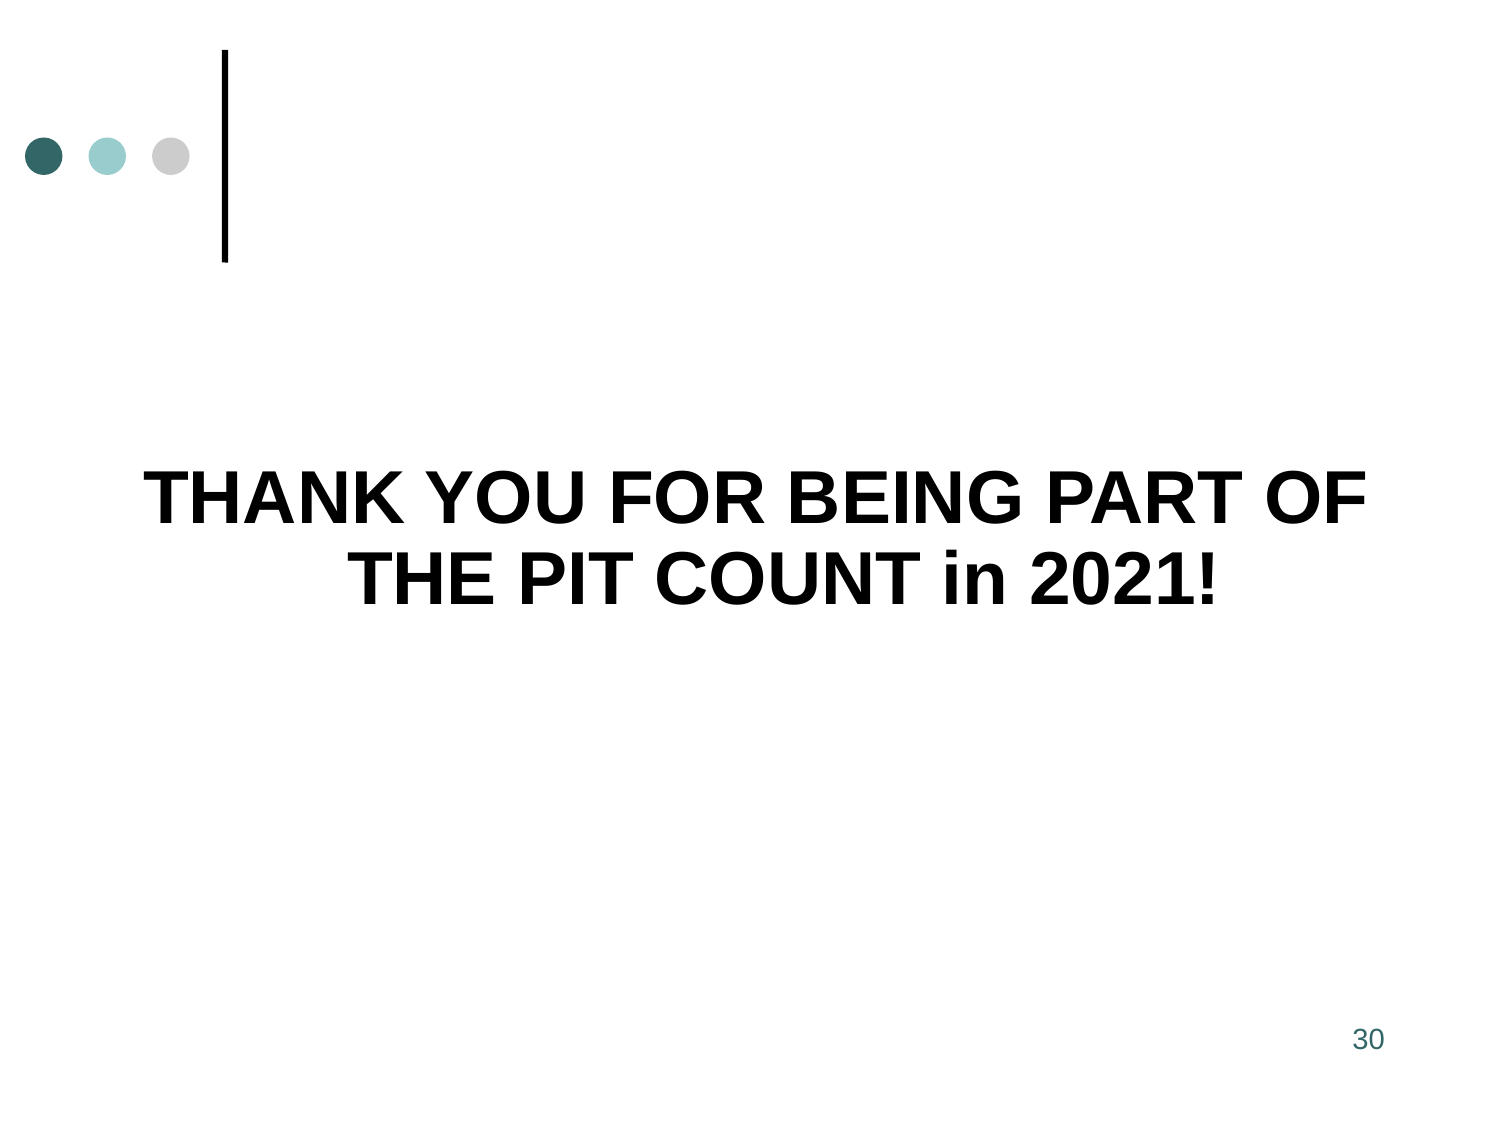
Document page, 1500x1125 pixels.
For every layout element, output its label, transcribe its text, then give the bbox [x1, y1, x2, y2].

list THANK YOU FOR BEING PART OF THE PIT COUNT in 2021! [112, 249, 1400, 1013]
slide_number 30 [1337, 1012, 1400, 1088]
